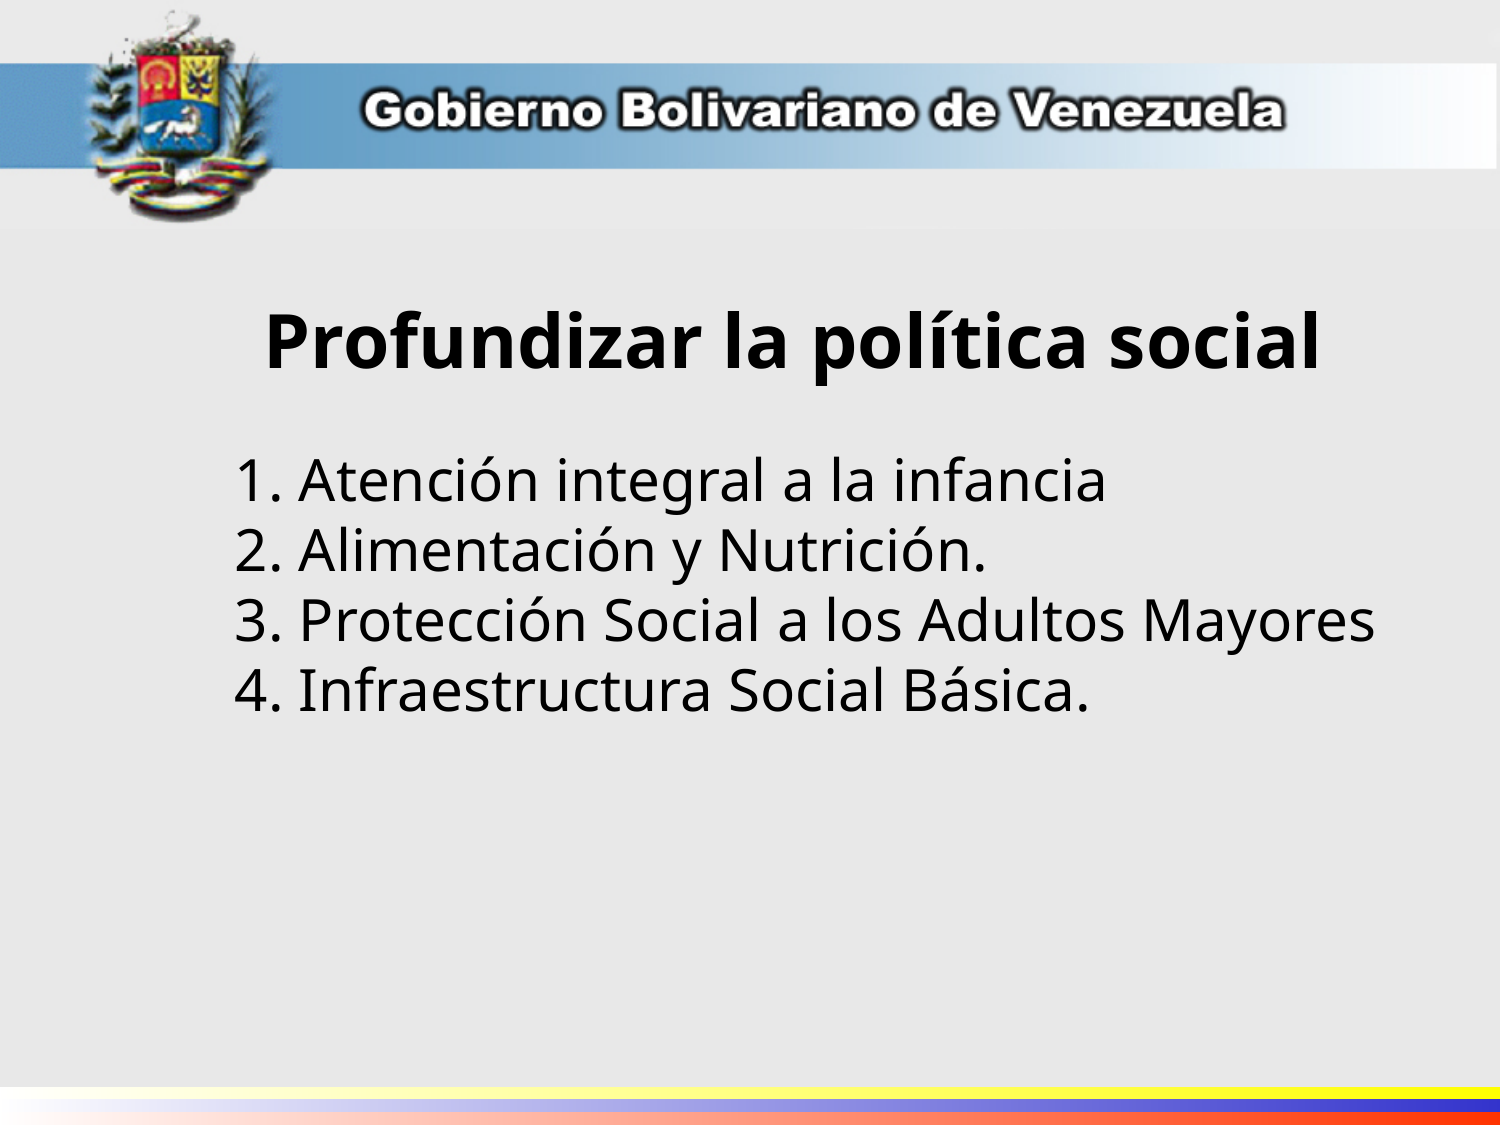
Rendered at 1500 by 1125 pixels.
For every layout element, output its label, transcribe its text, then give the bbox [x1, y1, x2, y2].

picture [0, 0, 1500, 229]
text_box Profundizar la política social 1. Atención integral a la infancia 2. Alimentación y Nutrición. 3. Protección Social a los Adultos Mayores 4. Infraestructura Social Básica. [109, 286, 1398, 821]
